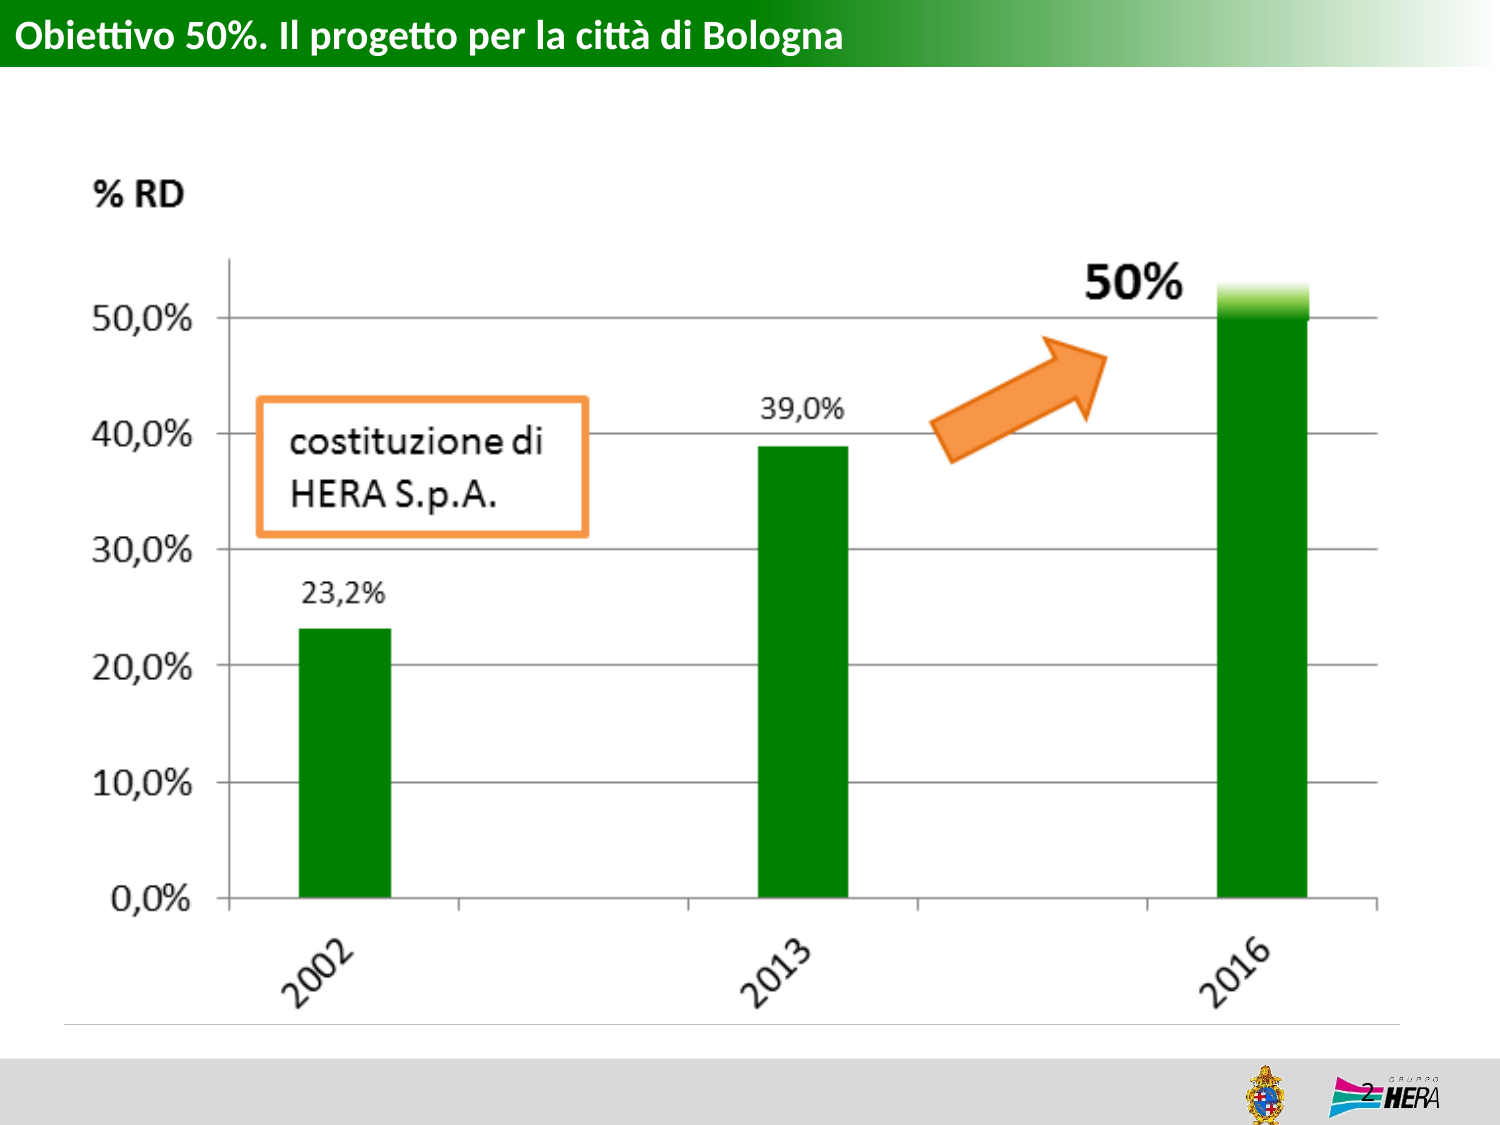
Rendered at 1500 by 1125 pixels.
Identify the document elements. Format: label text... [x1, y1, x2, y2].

title Obiettivo 50%. Il progetto per la città di Bologna [0, 0, 1500, 67]
picture [64, 89, 1400, 1028]
slide_number 2 [1246, 1061, 1490, 1125]
